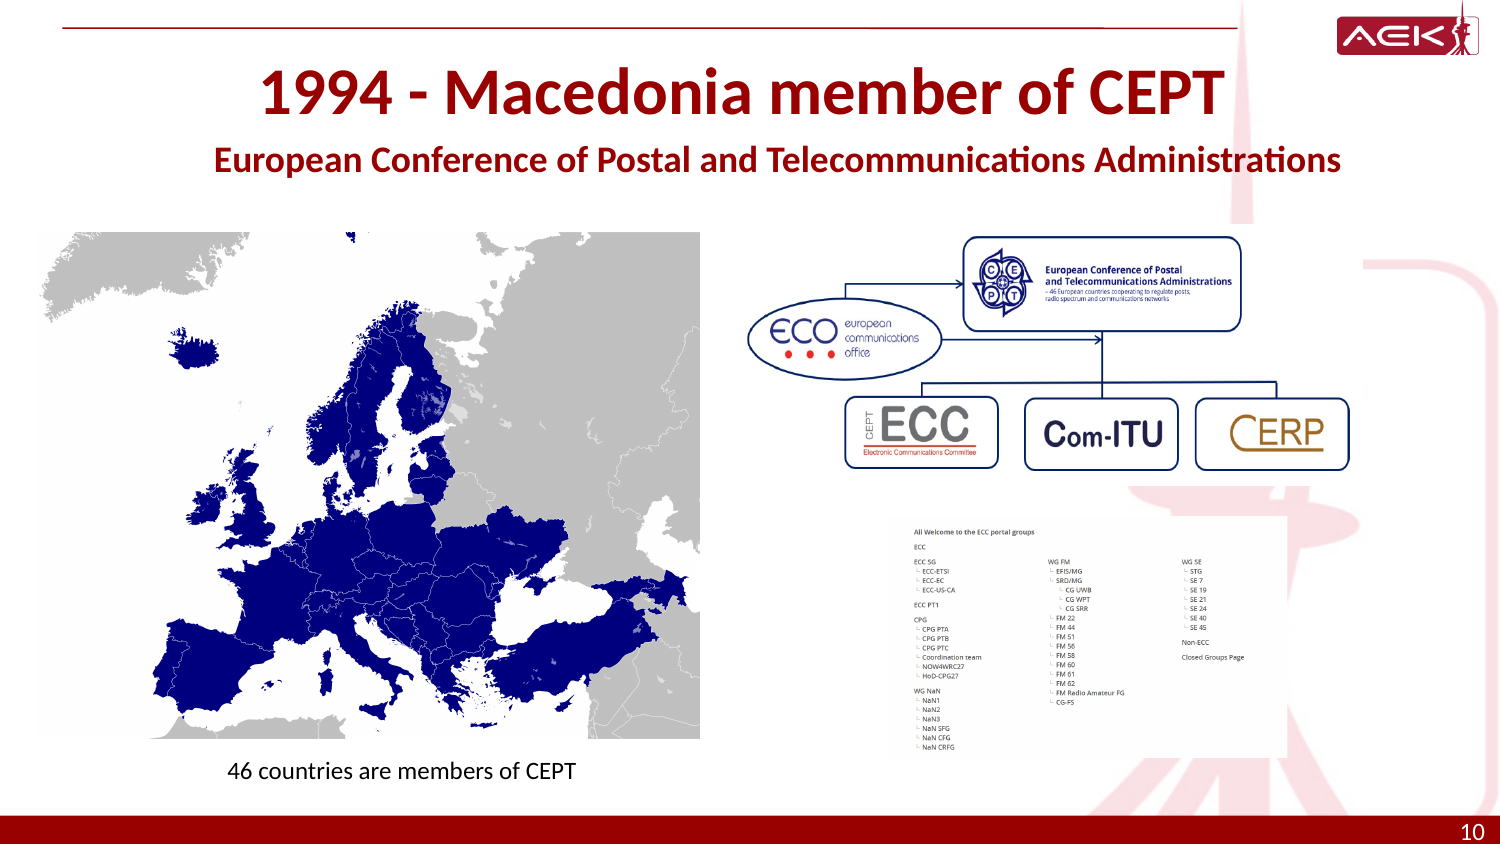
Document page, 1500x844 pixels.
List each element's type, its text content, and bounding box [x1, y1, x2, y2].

title 1994 - Macedonia member of CEPT European Conference of Postal and Telecommunications Administrations [12, 21, 1488, 194]
picture [37, 231, 701, 739]
text_box 46 countries are members of CEPT [212, 747, 638, 792]
slide_number 10 [1149, 808, 1500, 844]
picture [737, 0, 1500, 815]
